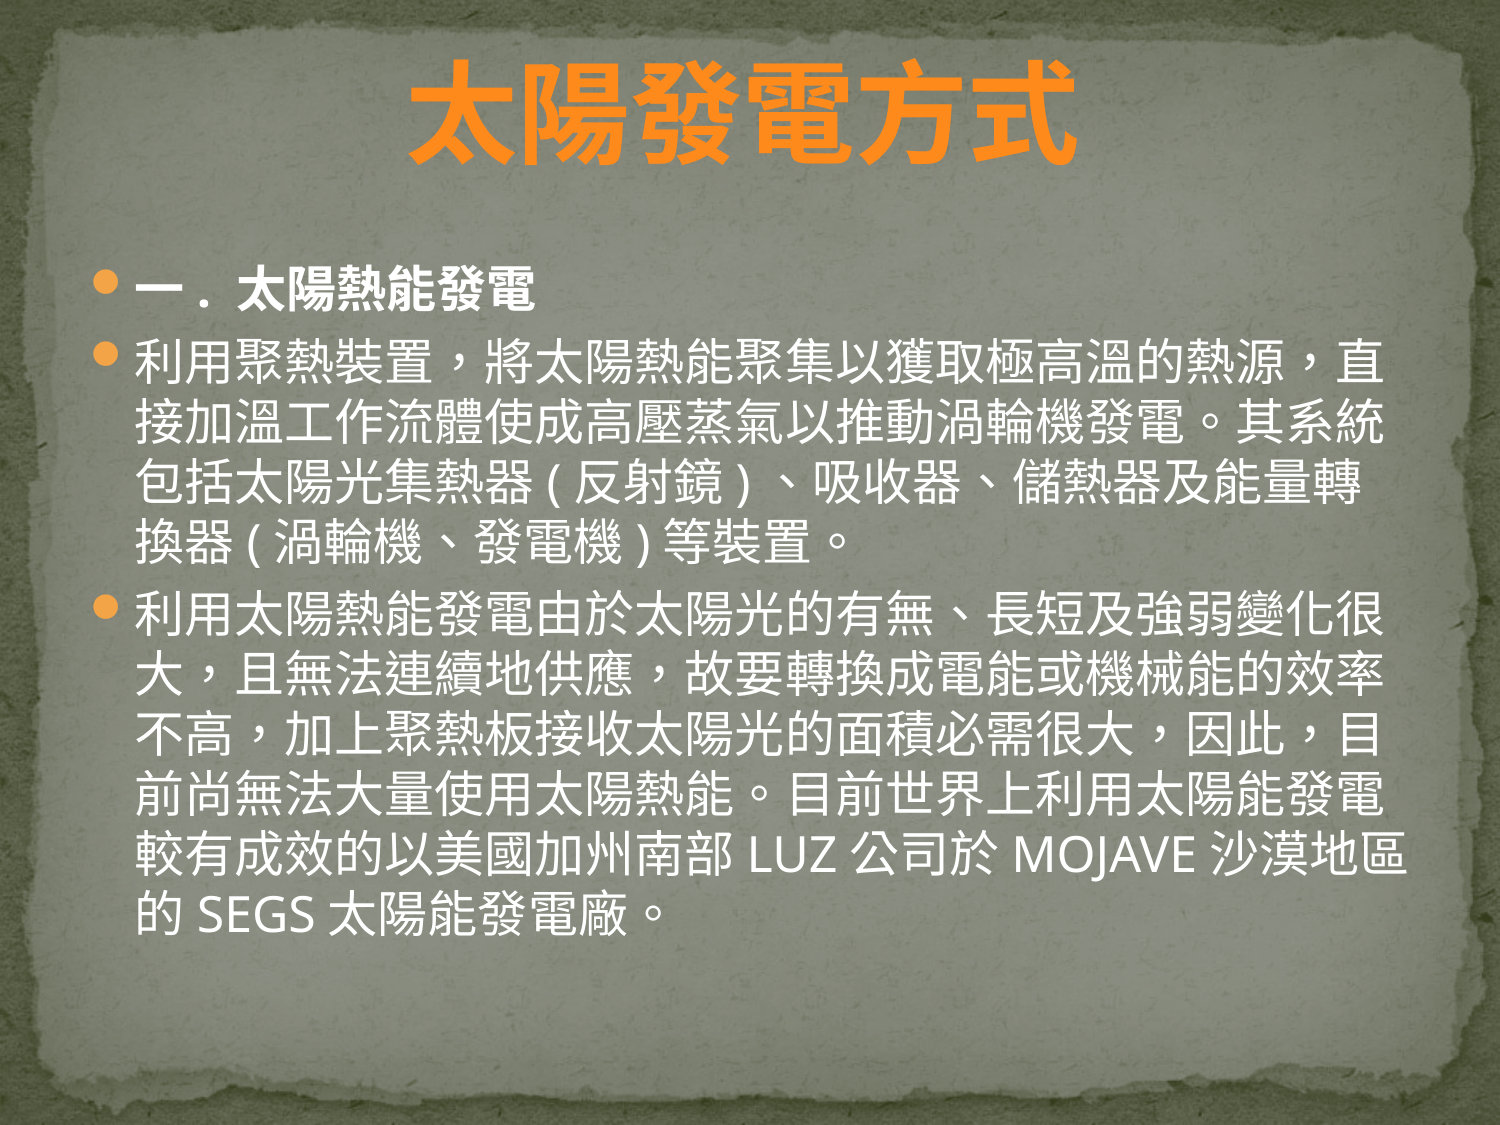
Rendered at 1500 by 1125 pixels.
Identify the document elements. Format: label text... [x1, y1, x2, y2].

text_box 太陽發電方式 [389, 35, 1096, 186]
list 一. 太陽熱能發電 利用聚熱裝置，將太陽熱能聚集以獲取極高溫的熱源，直接加溫工作流體使成高壓蒸氣以推動渦輪機發電。其系統包括太陽光集熱器(反射鏡)、吸收器、儲熱器及能量轉換器(渦輪機、發電機)等裝置。 利用太陽熱能發電由於太陽光的有無、長短及強弱變化很大，且無法連續地供應，故要轉換成電能或機械能的效率不高，加上聚熱板接收太陽光的面積必需很大，因此，目前尚無法大量使用太陽熱能。目前世界上利用太陽能發電較有成效的以美國加州南部LUZ公司於MOJAVE沙漠地區的SEGS太陽能發電廠。 [75, 249, 1425, 1000]
